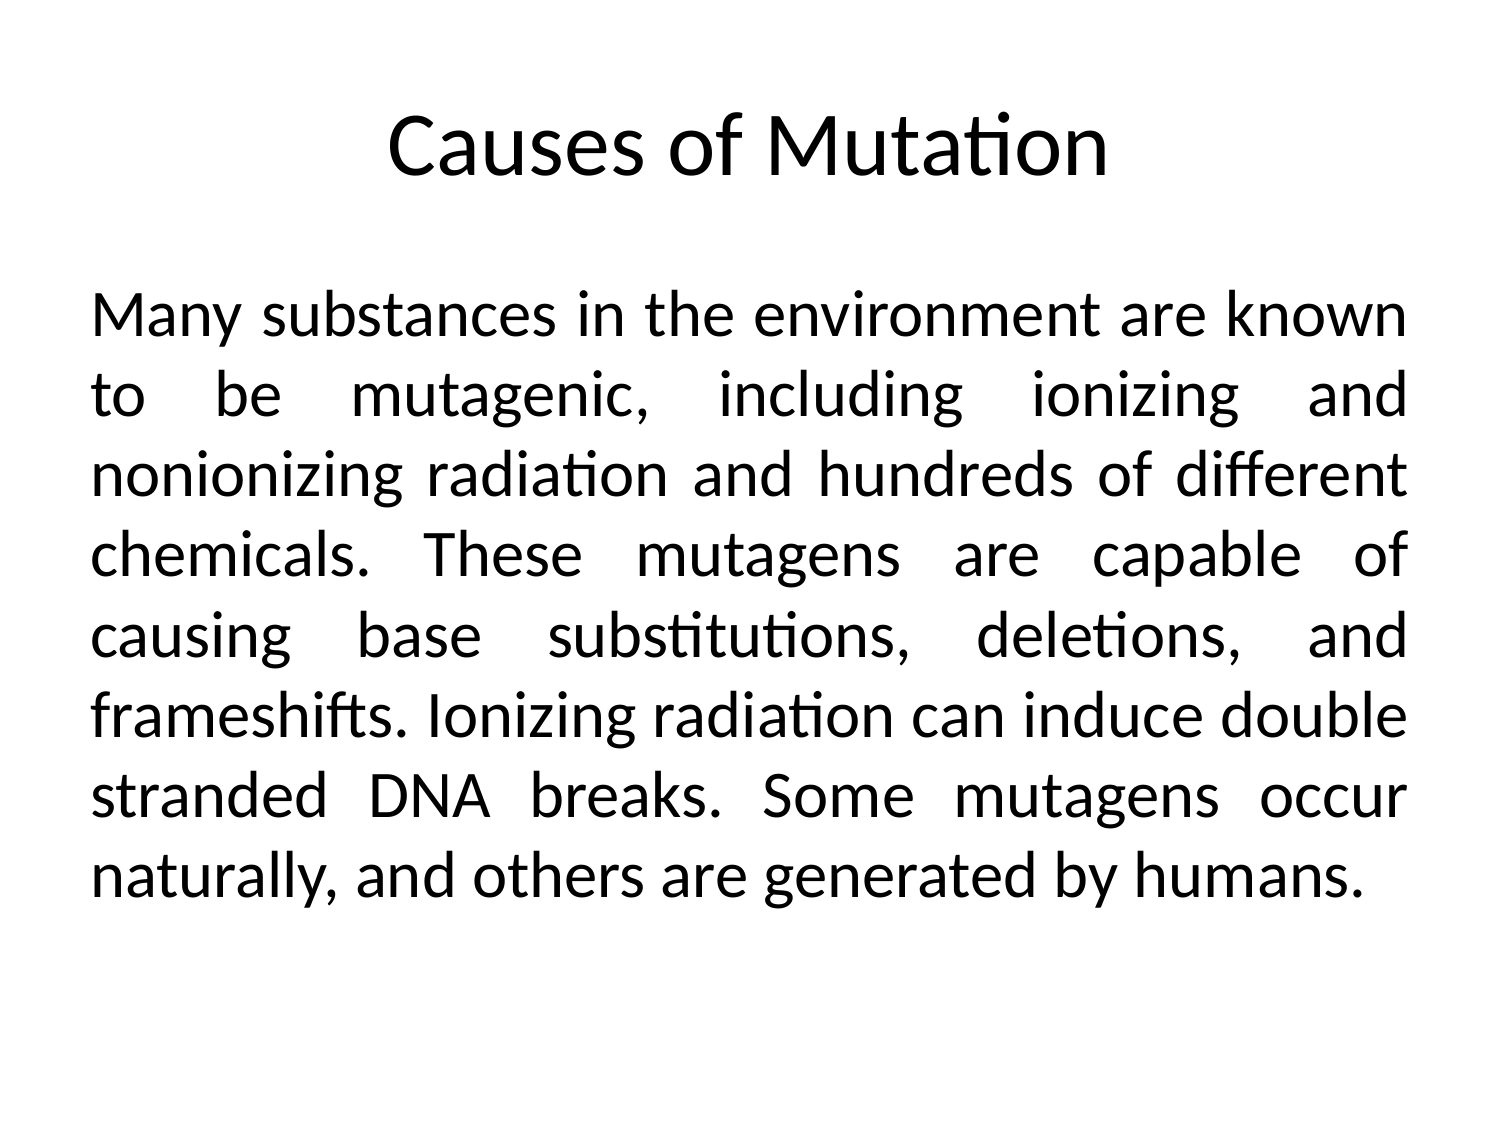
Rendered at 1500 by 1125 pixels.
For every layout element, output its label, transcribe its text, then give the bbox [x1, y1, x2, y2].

title Causes of Mutation [75, 45, 1425, 233]
list Many substances in the environment are known to be mutagenic, including ionizing and nonionizing radiation and hundreds of different chemicals. These mutagens are capable of causing base substitutions, deletions, and frameshifts. Ionizing radiation can induce double stranded DNA breaks. Some mutagens occur naturally, and others are generated by humans. [75, 262, 1425, 1005]
